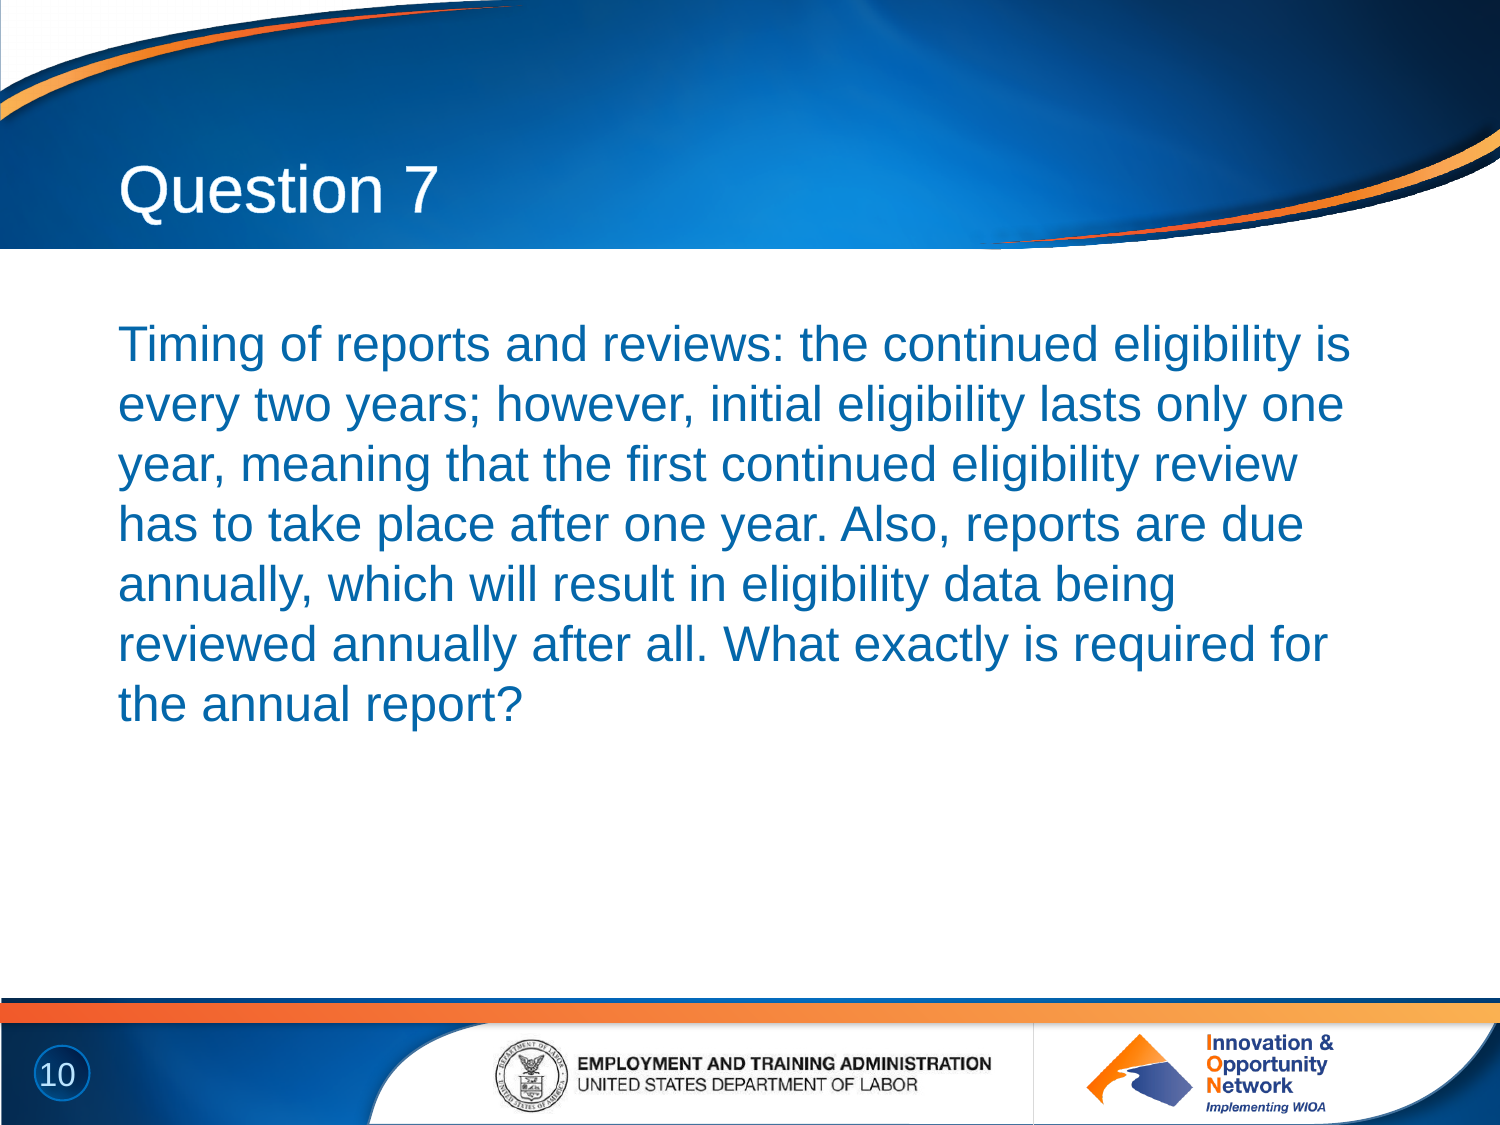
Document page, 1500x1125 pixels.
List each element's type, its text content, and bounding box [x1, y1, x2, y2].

picture [1085, 1033, 1335, 1114]
picture [2, 998, 1499, 1003]
text_box Timing of reports and reviews: the continued eligibility is every two years; however, initial eligibility lasts only one year, meaning that the first continued eligibility review has to take place after one year. Also, reports are due annually, which will result in eligibility data being reviewed annually after all. What exactly is required for the annual report? [103, 304, 1397, 774]
picture [493, 1033, 995, 1114]
title Question 7 [103, 55, 1397, 235]
picture [1346, 1023, 1499, 1125]
picture [2, 1023, 474, 1125]
picture [0, 0, 1500, 250]
